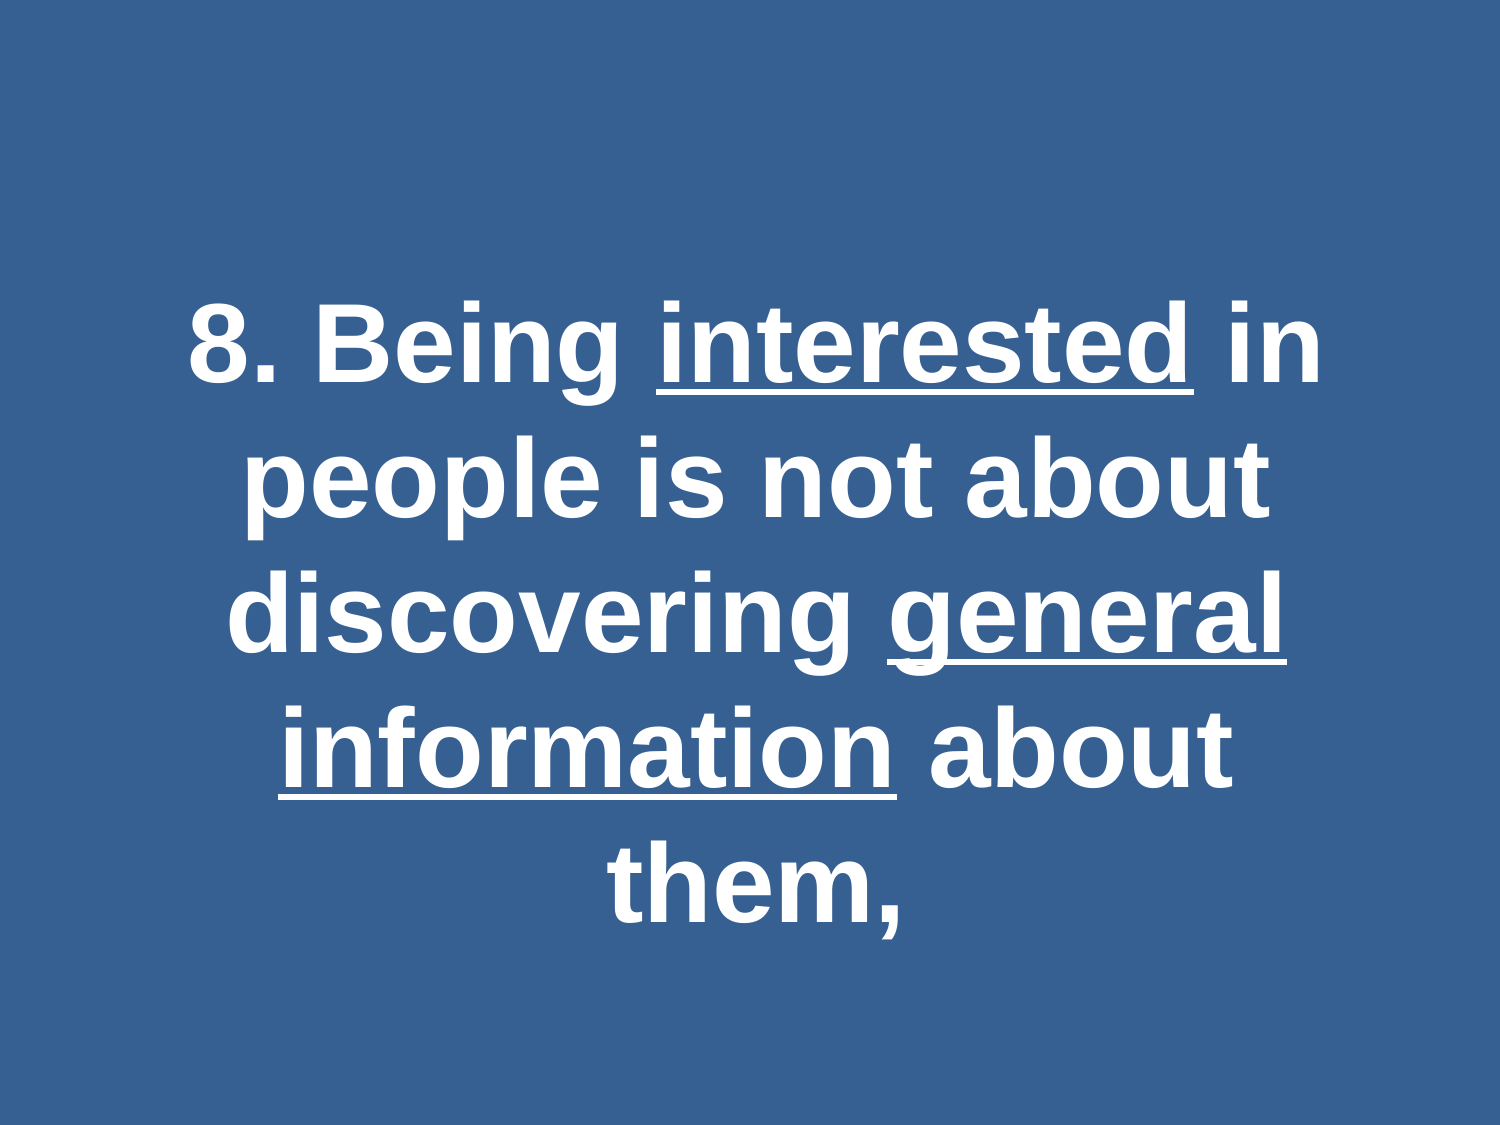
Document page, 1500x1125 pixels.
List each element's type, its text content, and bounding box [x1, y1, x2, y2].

subtitle 8. Being interested in people is not about discovering general information about them, [125, 262, 1388, 1063]
